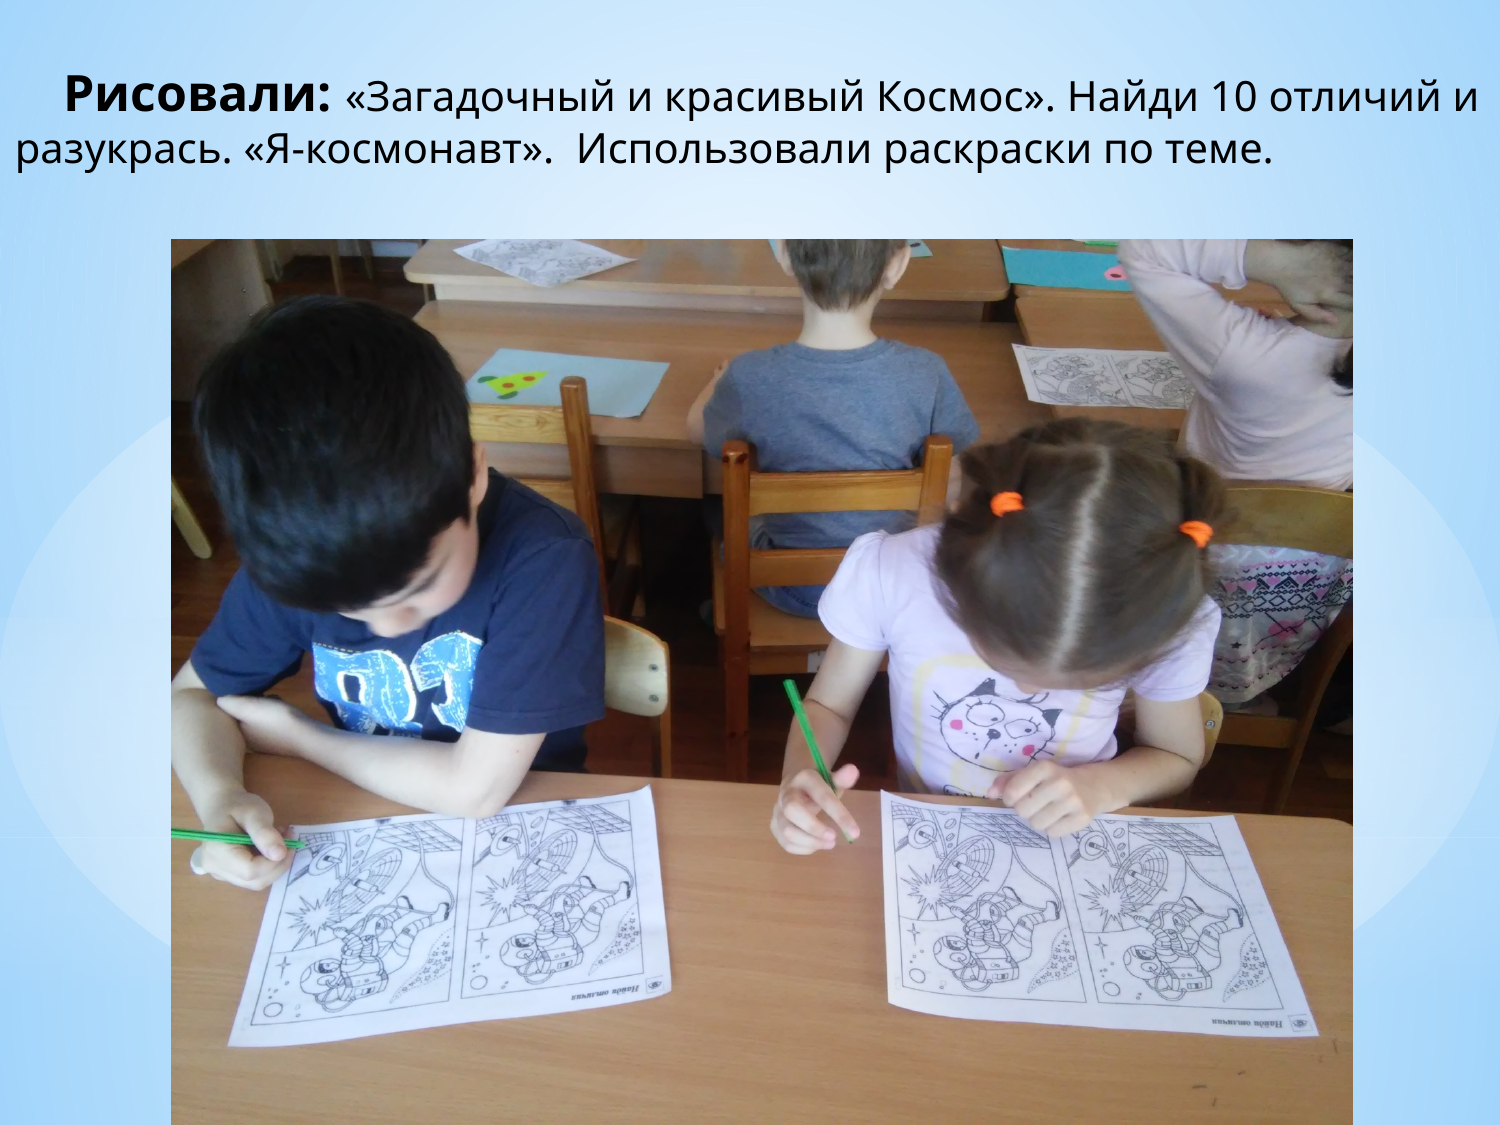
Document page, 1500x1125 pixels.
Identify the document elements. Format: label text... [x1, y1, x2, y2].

picture [170, 238, 1353, 1125]
text_box Рисовали: «Загадочный и красивый Космос». Найди 10 отличий и разукрась. «Я-космонавт». Использовали раскраски по теме. [0, 54, 1500, 180]
